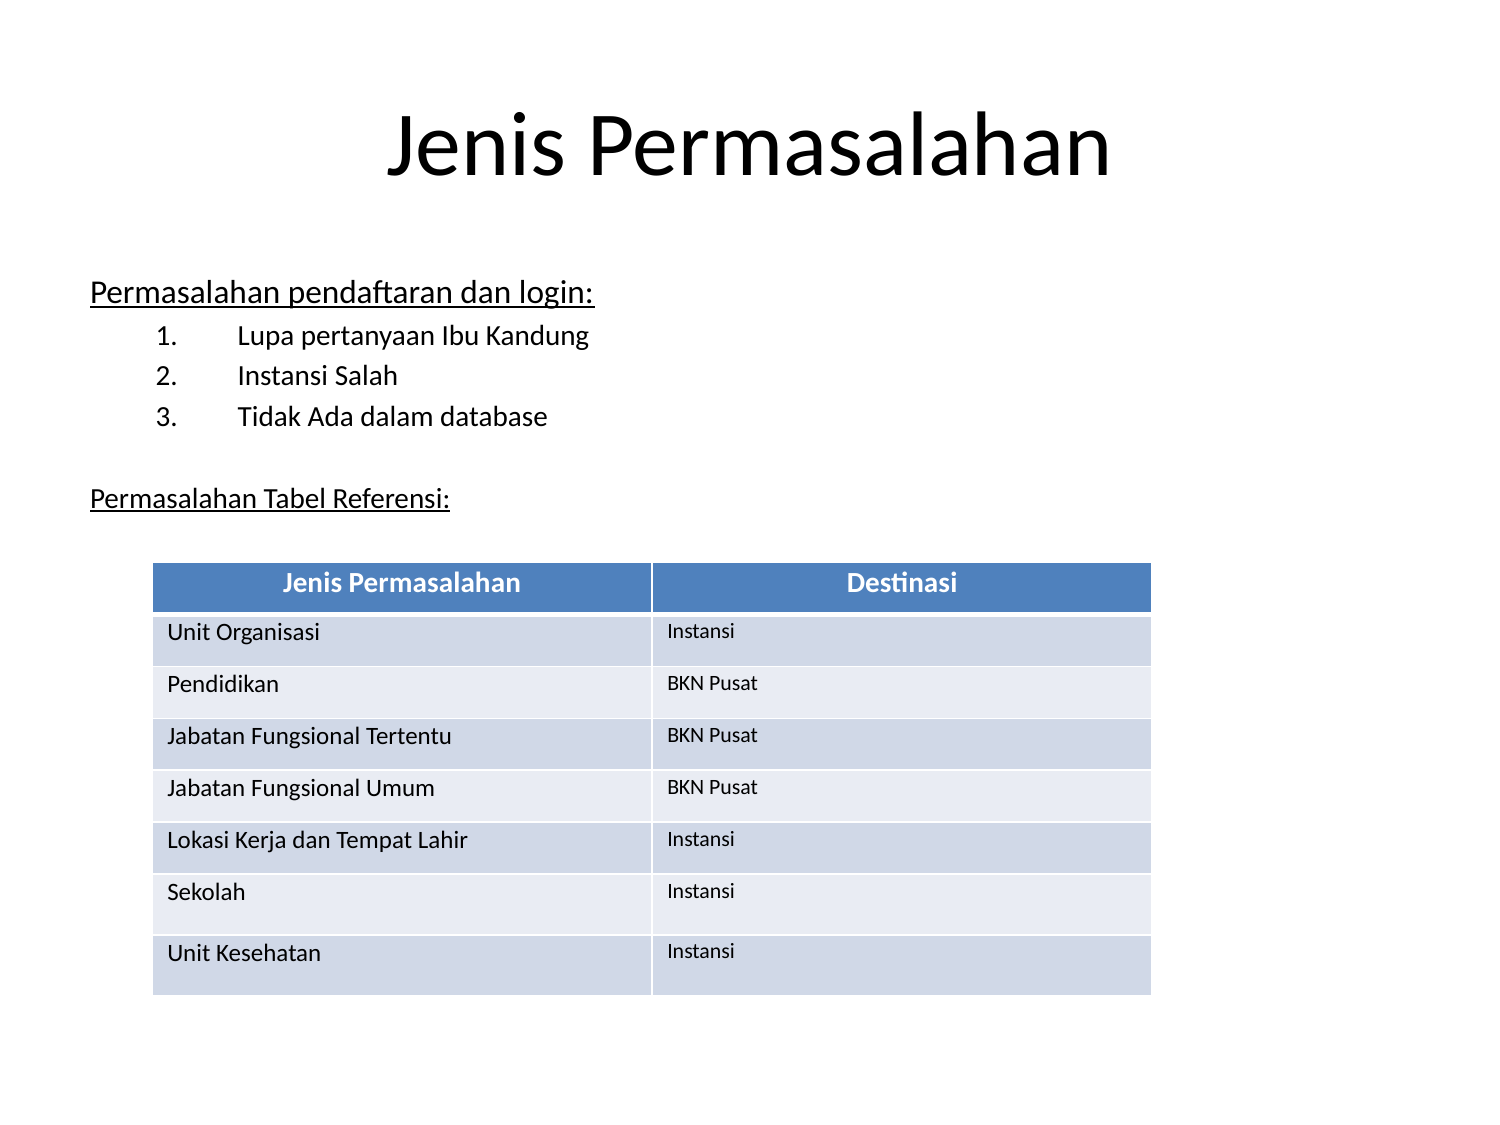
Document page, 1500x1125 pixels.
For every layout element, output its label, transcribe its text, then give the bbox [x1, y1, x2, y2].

list Permasalahan pendaftaran dan login: Lupa pertanyaan Ibu Kandung Instansi Salah Tidak Ada dalam database Permasalahan Tabel Referensi: [75, 262, 1425, 1005]
table_header Destinasi [653, 563, 1151, 612]
table_cell Jabatan Fungsional Tertentu [153, 719, 651, 769]
table_cell BKN Pusat [653, 719, 1151, 769]
table_cell Lokasi Kerja dan Tempat Lahir [153, 823, 651, 873]
table_cell BKN Pusat [653, 771, 1151, 821]
table_cell Pendidikan [153, 667, 651, 718]
title Jenis Permasalahan [75, 45, 1425, 233]
table_cell Unit Kesehatan [153, 936, 651, 995]
table_cell Unit Organisasi [153, 617, 651, 666]
table_cell Sekolah [153, 875, 651, 934]
table_cell Jabatan Fungsional Umum [153, 771, 651, 821]
table_cell Instansi [653, 823, 1151, 873]
table_cell BKN Pusat [653, 667, 1151, 718]
table_cell Instansi [653, 617, 1151, 666]
table_header Jenis Permasalahan [153, 563, 651, 612]
table_cell Instansi [653, 875, 1151, 934]
table_cell Instansi [653, 936, 1151, 995]
